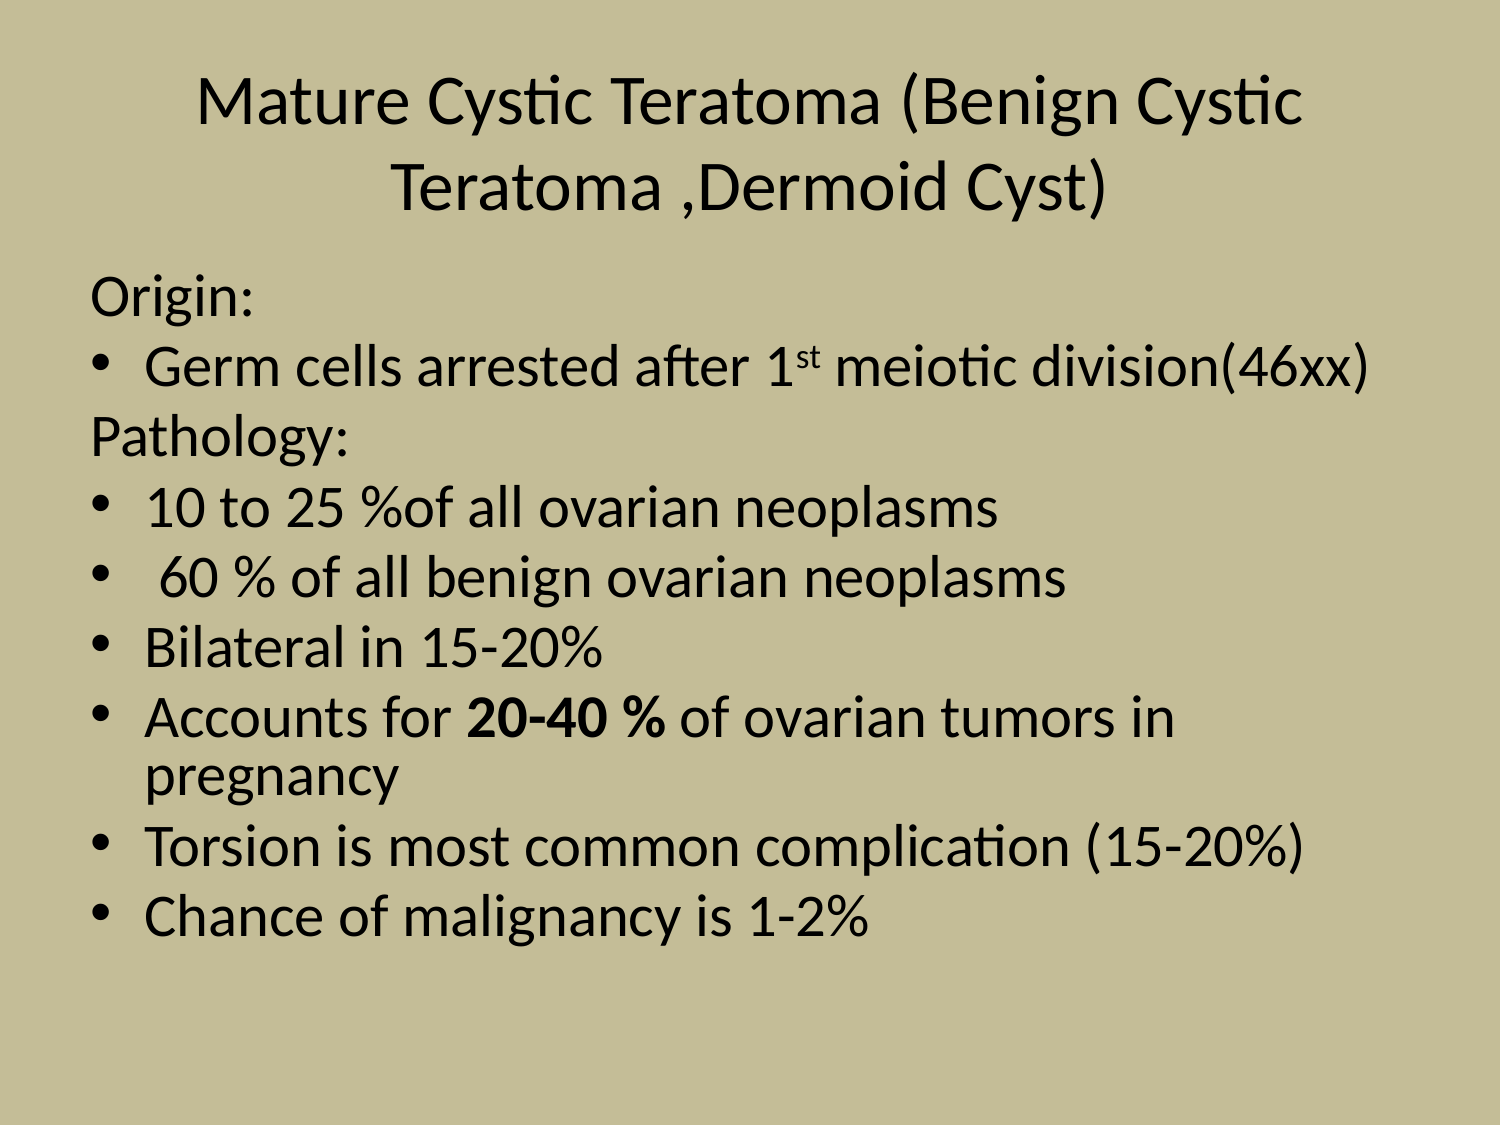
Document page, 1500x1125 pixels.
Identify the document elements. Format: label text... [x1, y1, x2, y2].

list Origin: Germ cells arrested after 1st meiotic division(46xx) Pathology: 10 to 25 %of all ovarian neoplasms 60 % of all benign ovarian neoplasms Bilateral in 15-20% Accounts for 20-40 % of ovarian tumors in pregnancy Torsion is most common complication (15-20%) Chance of malignancy is 1-2% [75, 262, 1425, 1005]
title Mature Cystic Teratoma (Benign Cystic Teratoma ,Dermoid Cyst) [75, 45, 1425, 233]
